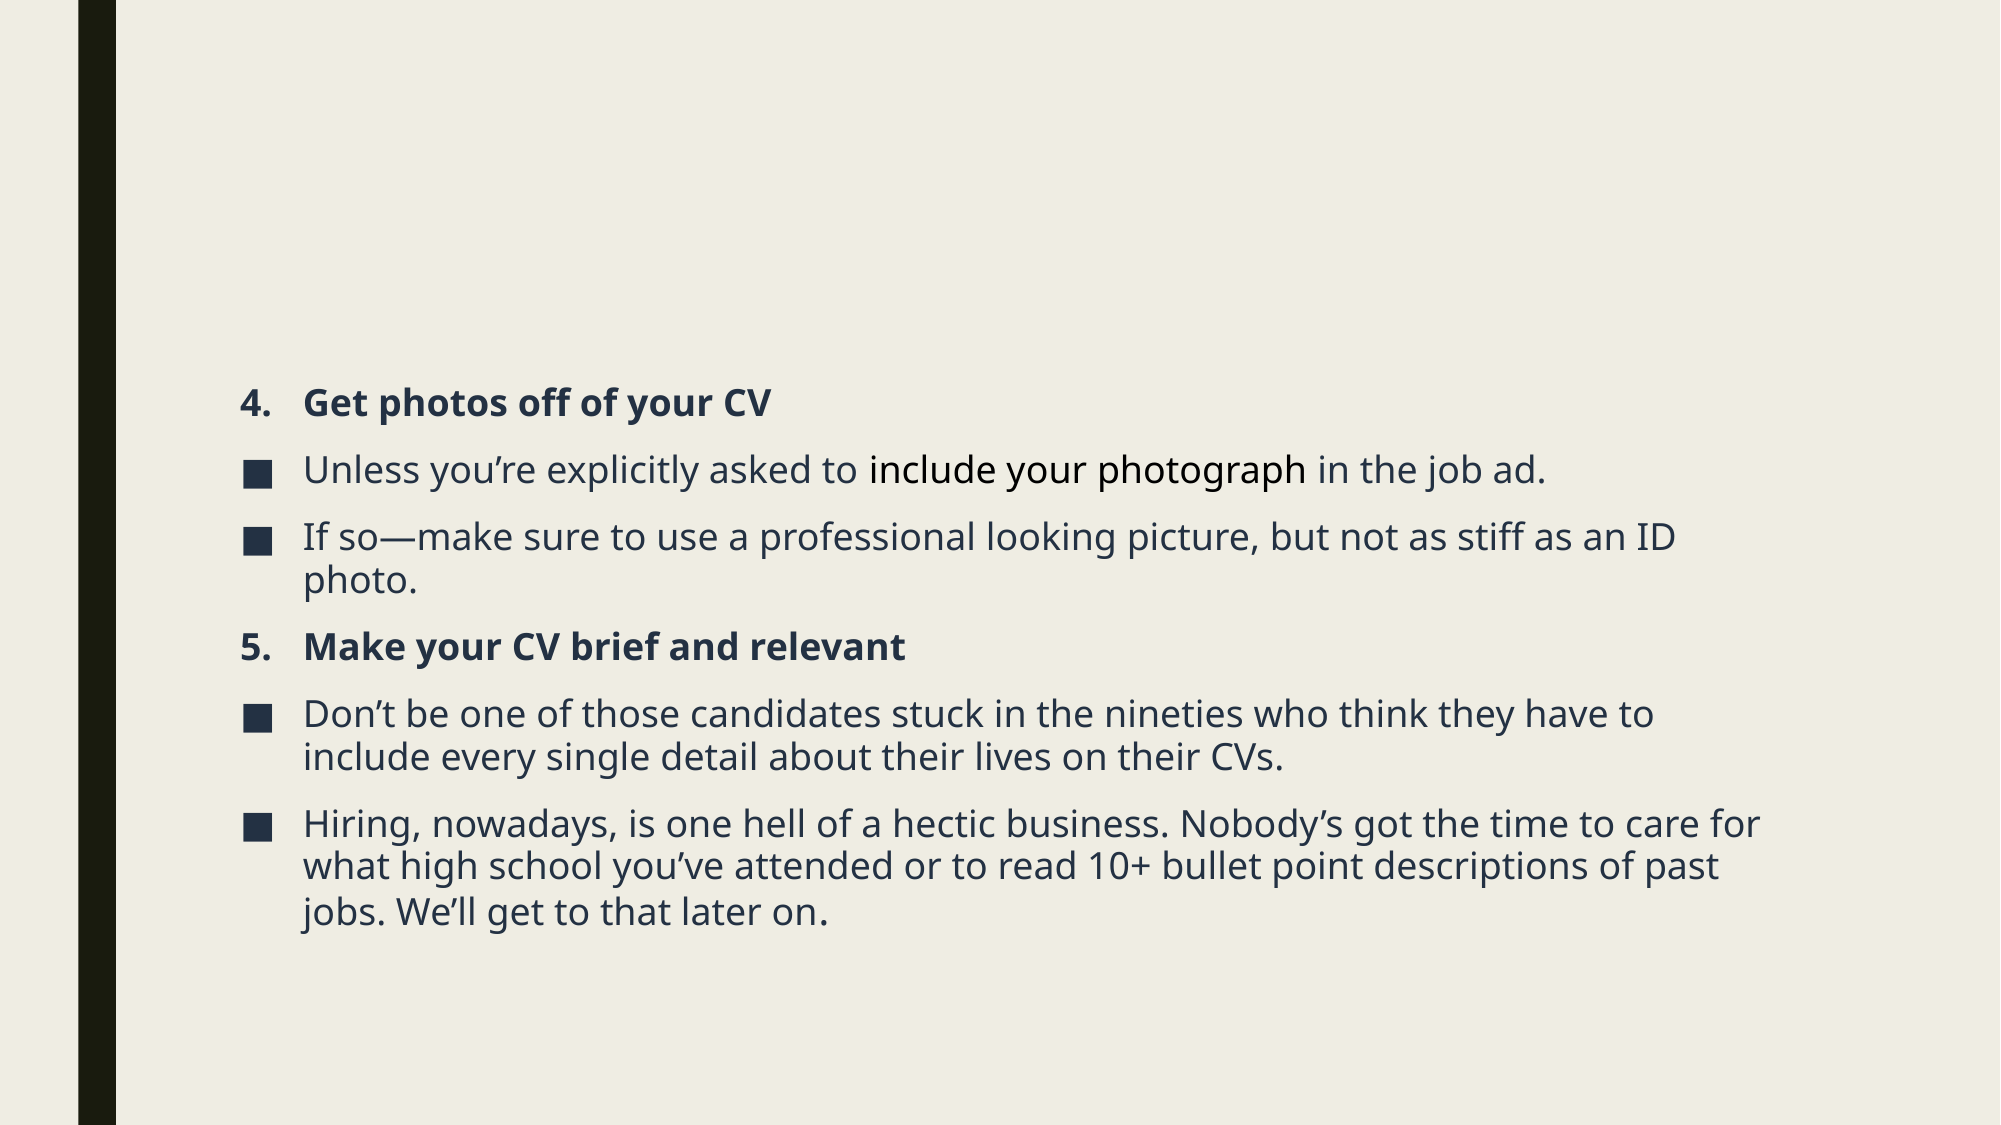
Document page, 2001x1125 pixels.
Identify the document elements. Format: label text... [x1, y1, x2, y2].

list Get photos off of your CV Unless you’re explicitly asked to include your photograph in the job ad. If so—make sure to use a professional looking picture, but not as stiff as an ID photo. Make your CV brief and relevant Don’t be one of those candidates stuck in the nineties who think they have to include every single detail about their lives on their CVs. Hiring, nowadays, is one hell of a hectic business. Nobody’s got the time to care for what high school you’ve attended or to read 10+ bullet point descriptions of past jobs. We’ll get to that later on. [225, 375, 1800, 963]
